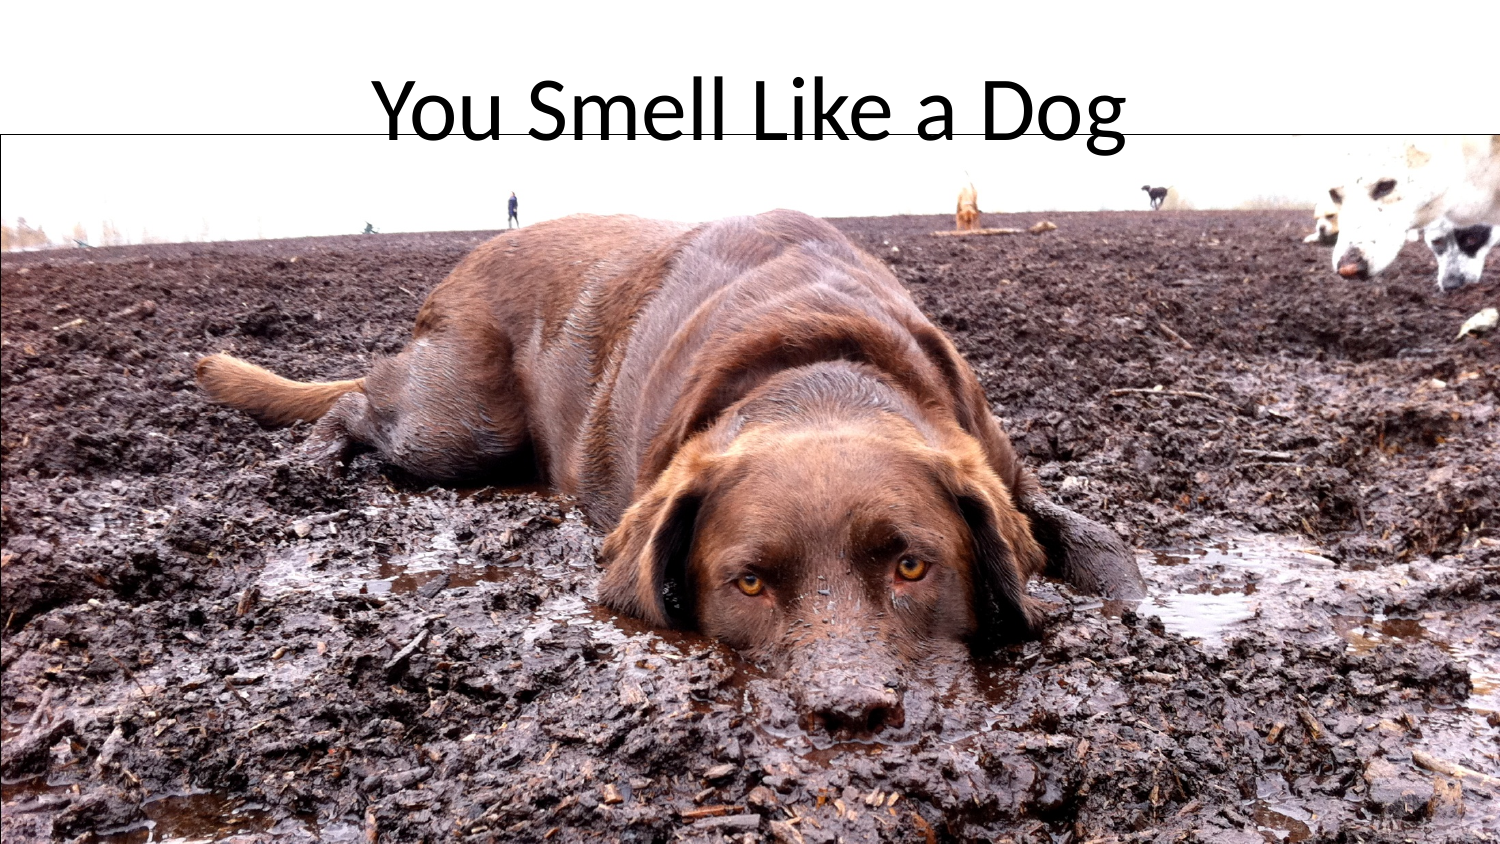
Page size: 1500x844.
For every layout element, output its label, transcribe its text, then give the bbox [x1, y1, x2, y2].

title You Smell Like a Dog [75, 33, 1425, 132]
picture [0, 134, 1500, 844]
